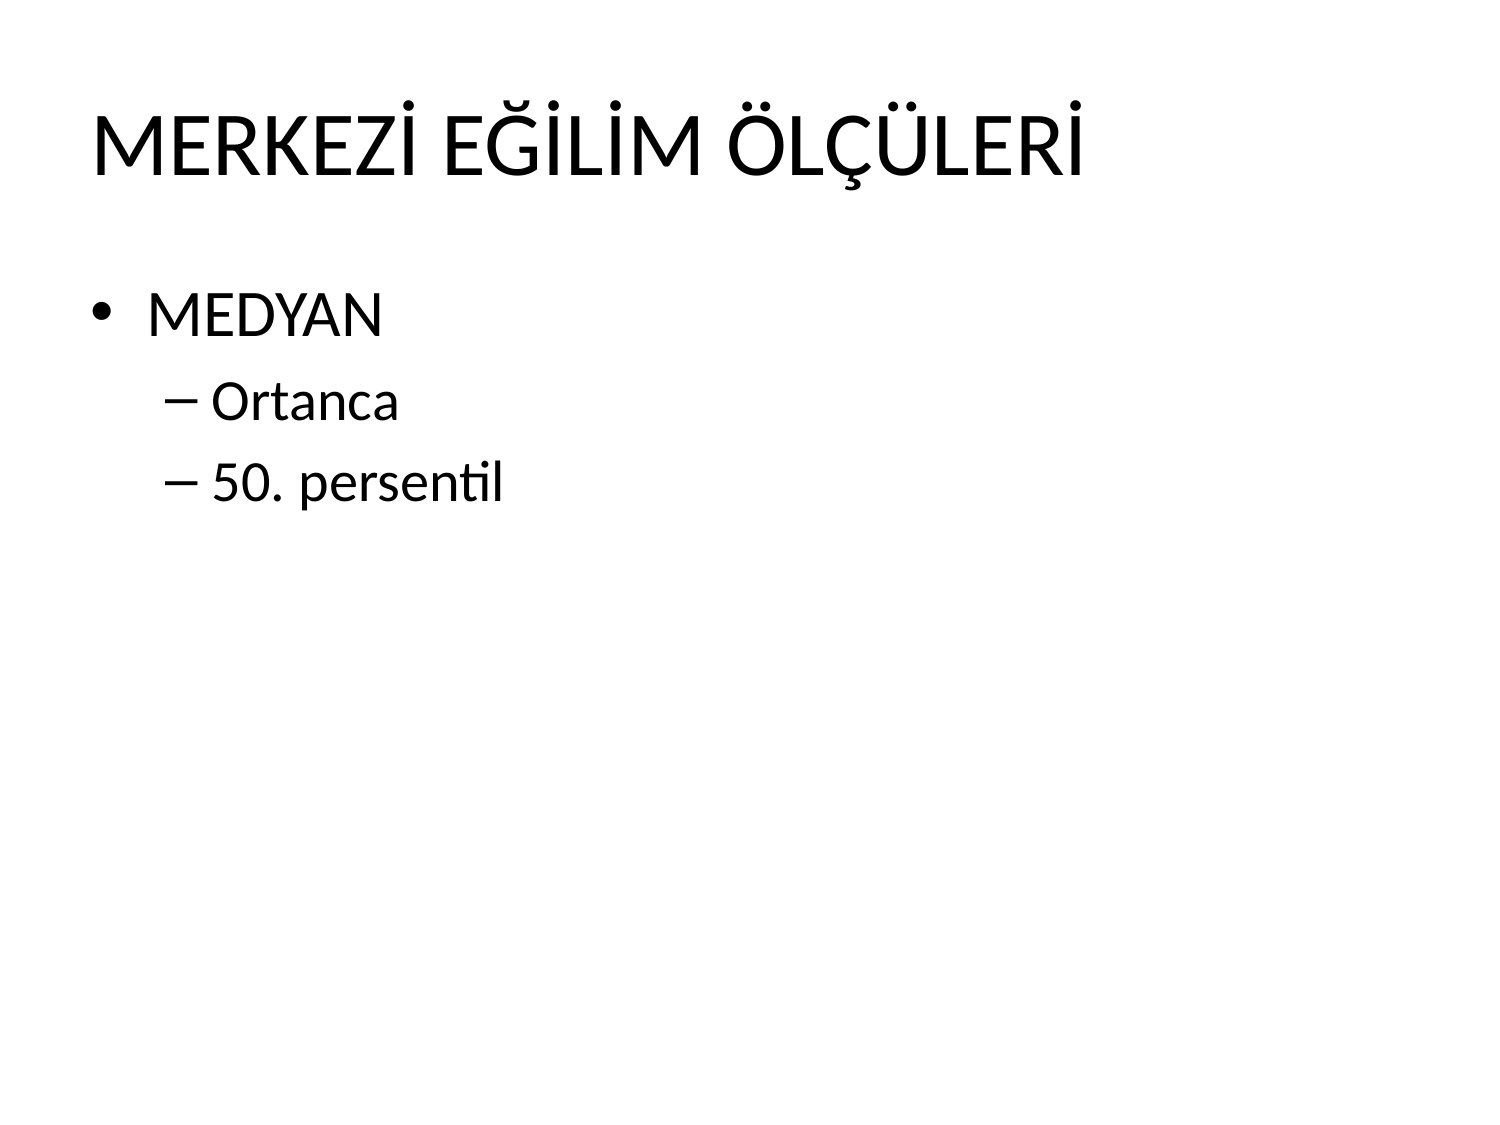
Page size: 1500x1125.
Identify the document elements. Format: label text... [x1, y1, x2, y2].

title MERKEZİ EĞİLİM ÖLÇÜLERİ [75, 45, 1425, 233]
list MEDYAN Ortanca 50. persentil [75, 262, 1425, 1005]
